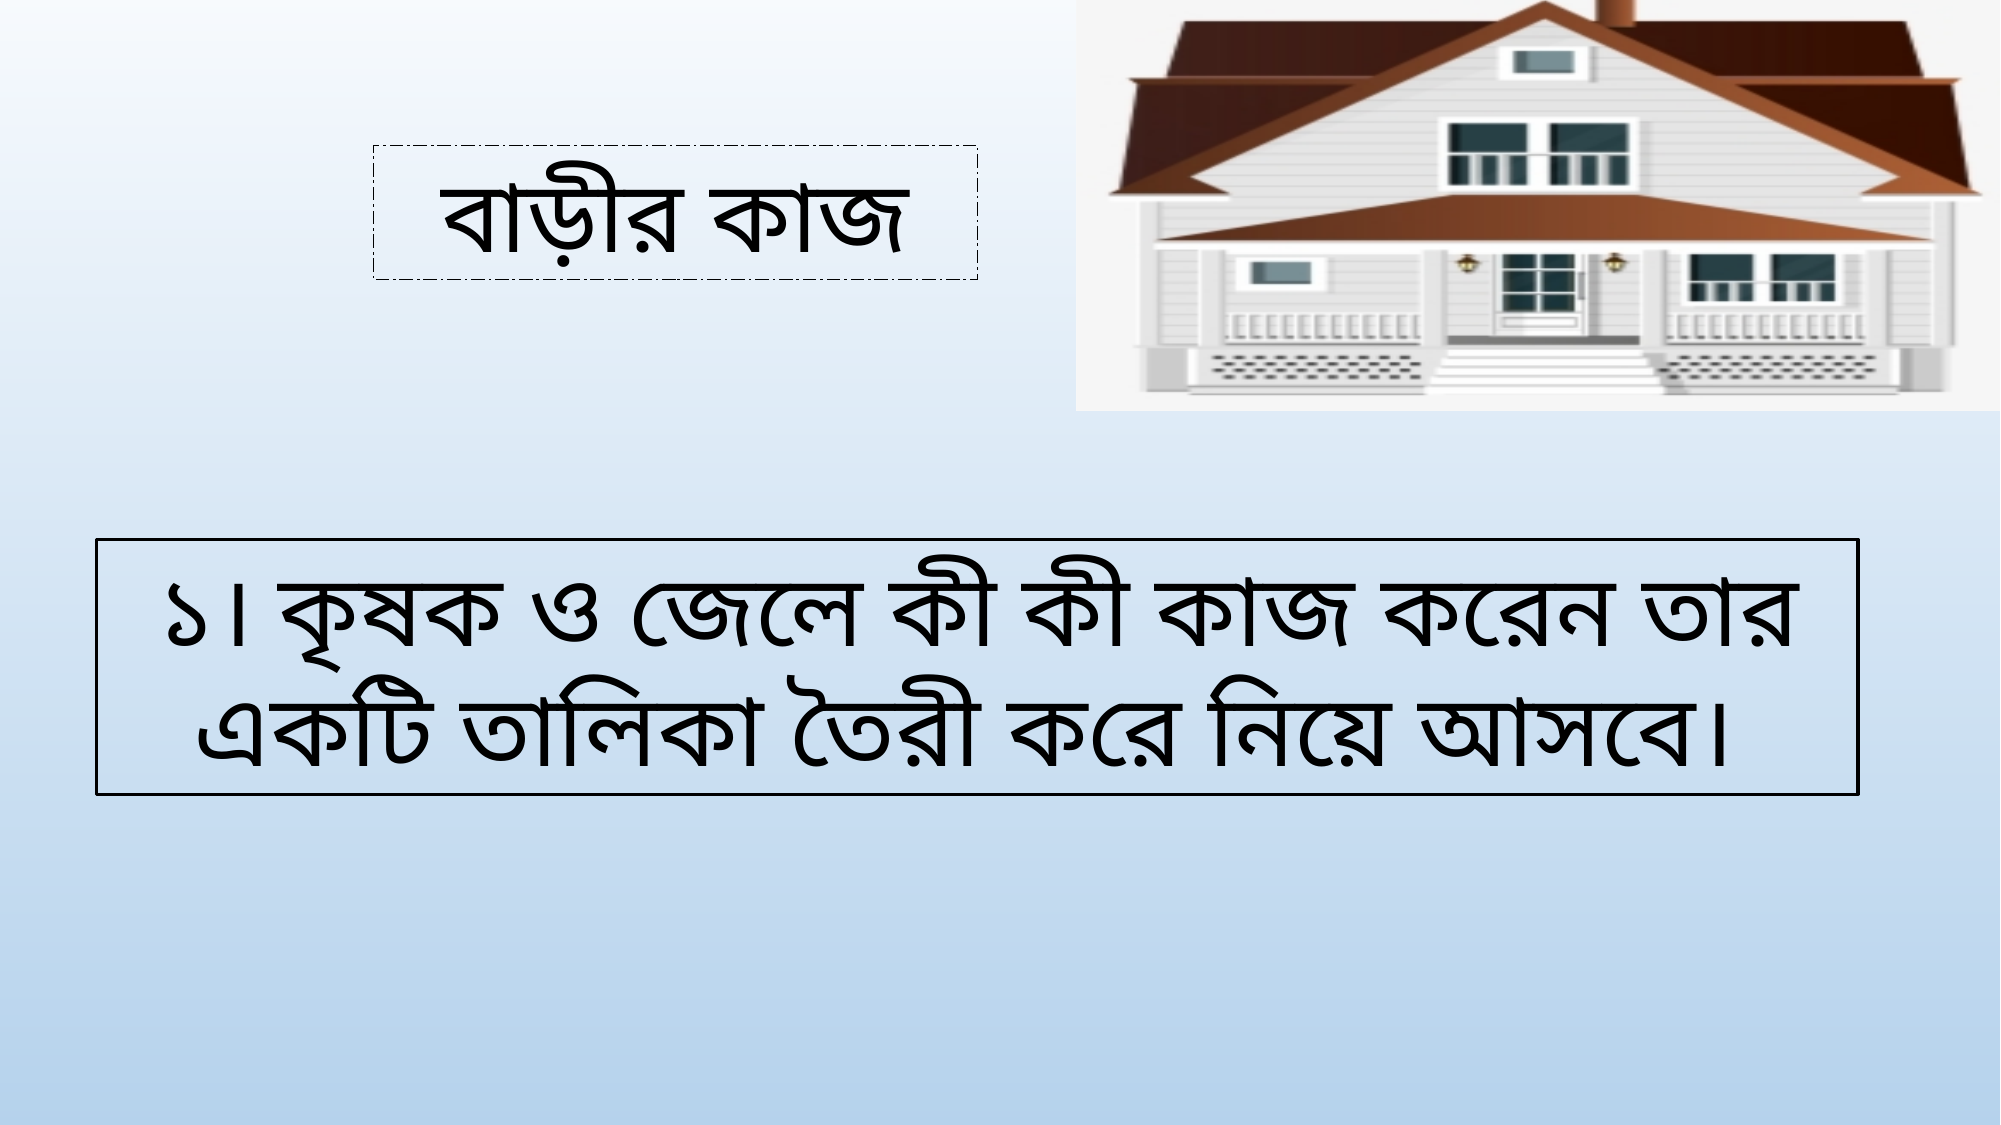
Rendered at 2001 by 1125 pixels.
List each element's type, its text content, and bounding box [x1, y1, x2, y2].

text_box বাড়ীর কাজ [373, 145, 978, 280]
picture [1076, 0, 2000, 411]
text_box ১। কৃষক ও জেলে কী কী কাজ করেন তার একটি তালিকা তৈরী করে নিয়ে আসবে। [96, 539, 1859, 795]
